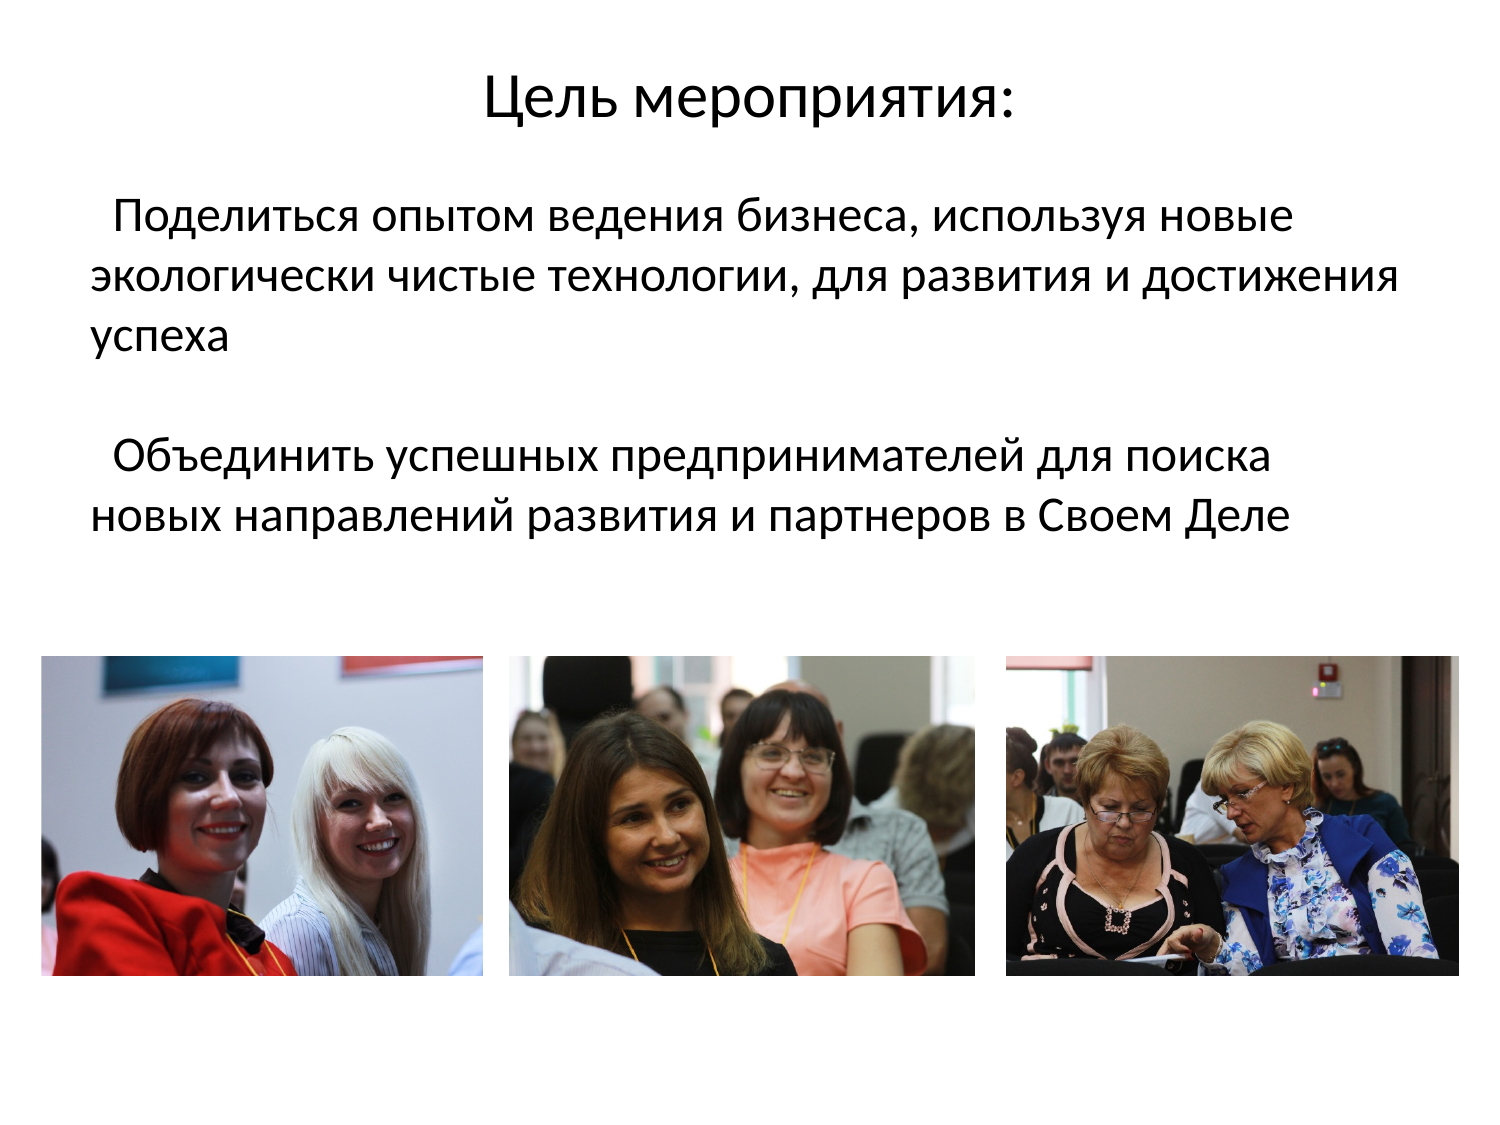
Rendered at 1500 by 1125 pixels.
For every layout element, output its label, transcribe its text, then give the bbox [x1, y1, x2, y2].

picture [508, 656, 975, 976]
title Цель мероприятия: [75, 45, 1425, 174]
picture [1006, 656, 1459, 976]
list Поделиться опытом ведения бизнеса, используя новые экологически чистые технологии, для развития и достижения успеха Объединить успешных предпринимателей для поиска новых направлений развития и партнеров в Своем Деле [75, 174, 1425, 917]
picture [41, 656, 484, 977]
